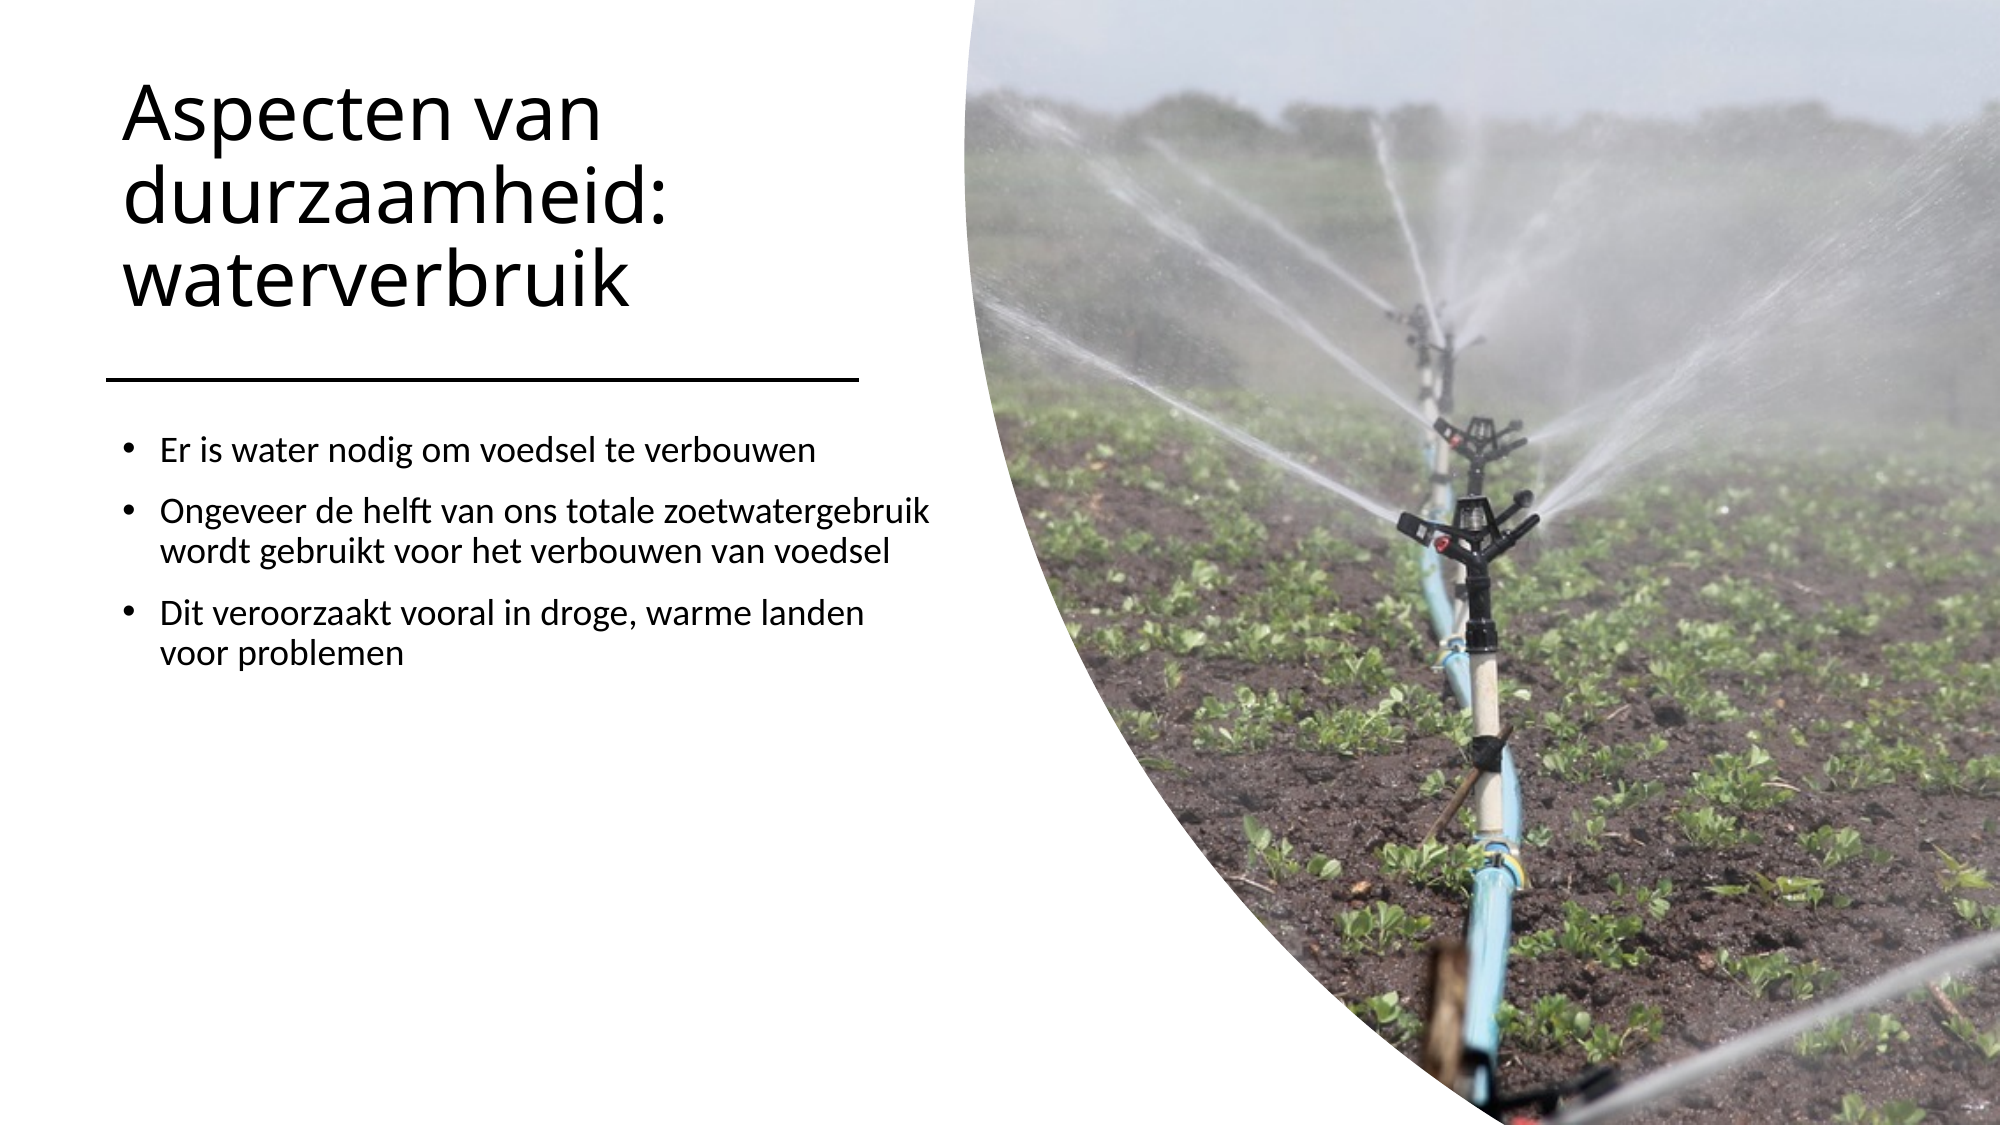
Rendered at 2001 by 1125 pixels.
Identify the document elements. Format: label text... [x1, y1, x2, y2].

picture [964, 0, 2000, 1125]
title Aspecten van duurzaamheid: waterverbruik [107, 59, 948, 338]
list Er is water nodig om voedsel te verbouwen Ongeveer de helft van ons totale zoetwatergebruik wordt gebruikt voor het verbouwen van voedsel Dit veroorzaakt vooral in droge, warme landen voor problemen [107, 422, 948, 991]
